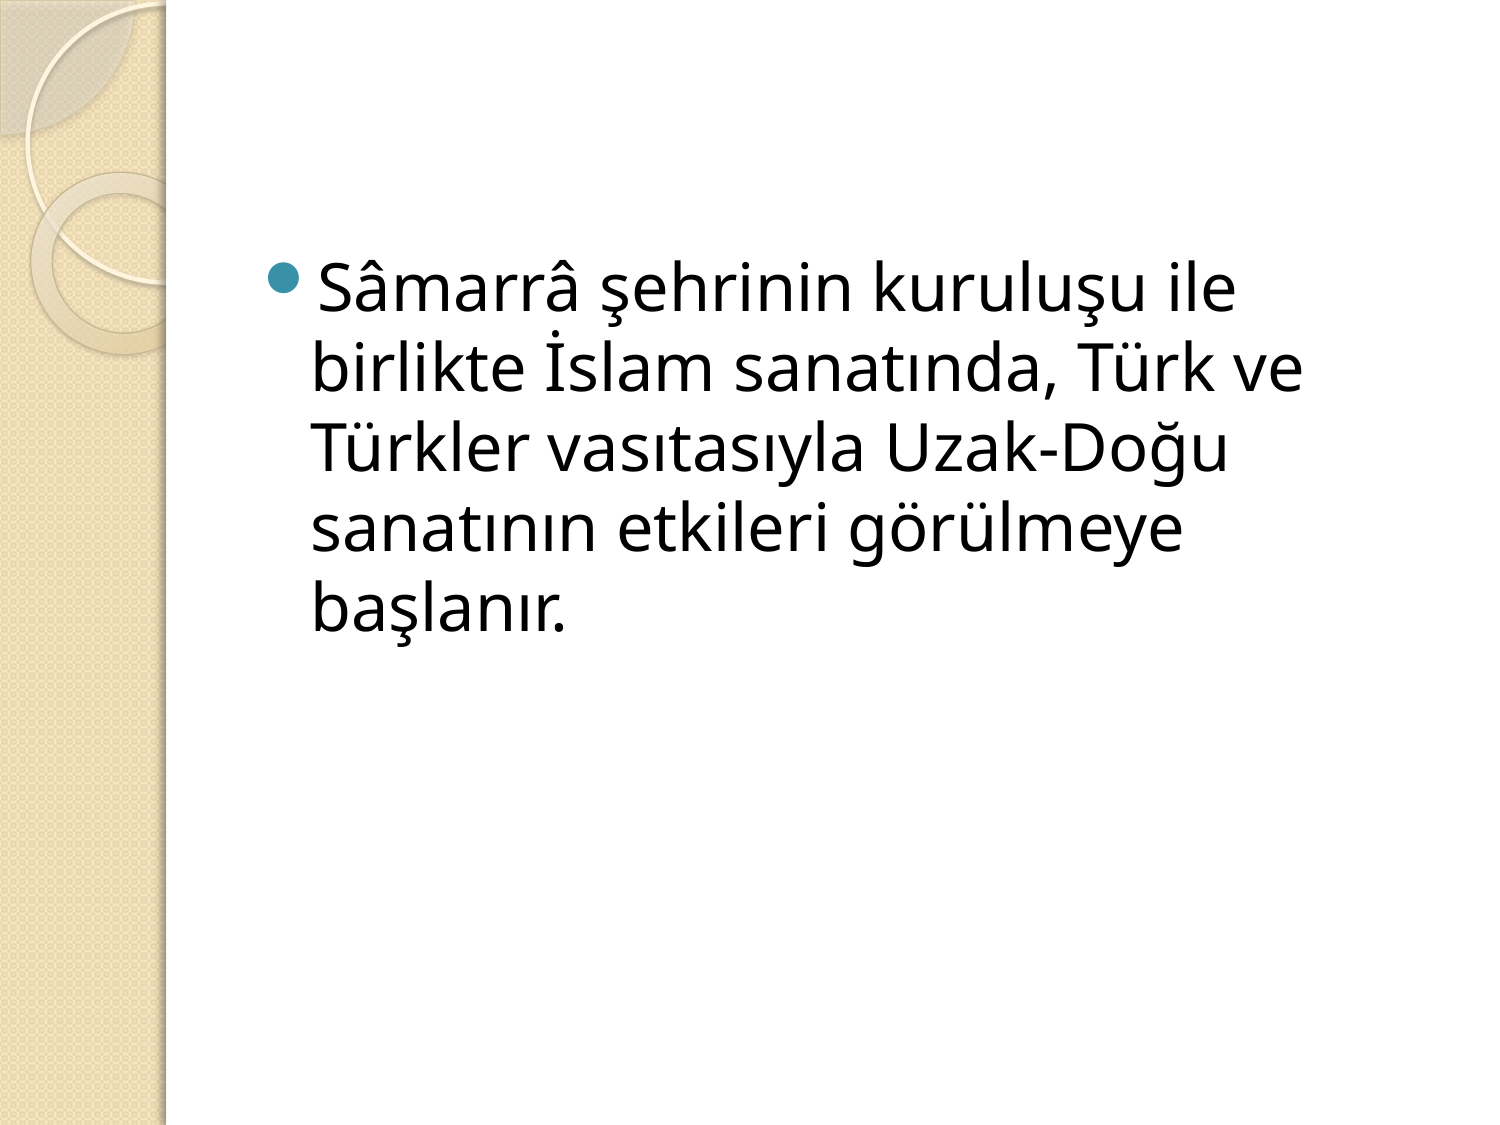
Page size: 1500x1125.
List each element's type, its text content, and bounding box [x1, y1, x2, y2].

list Sâmarrâ şehrinin kuruluşu ile birlikte İslam sanatında, Türk ve Türkler vasıtasıyla Uzak-Doğu sanatının etkileri görülmeye başlanır. [235, 237, 1466, 1025]
